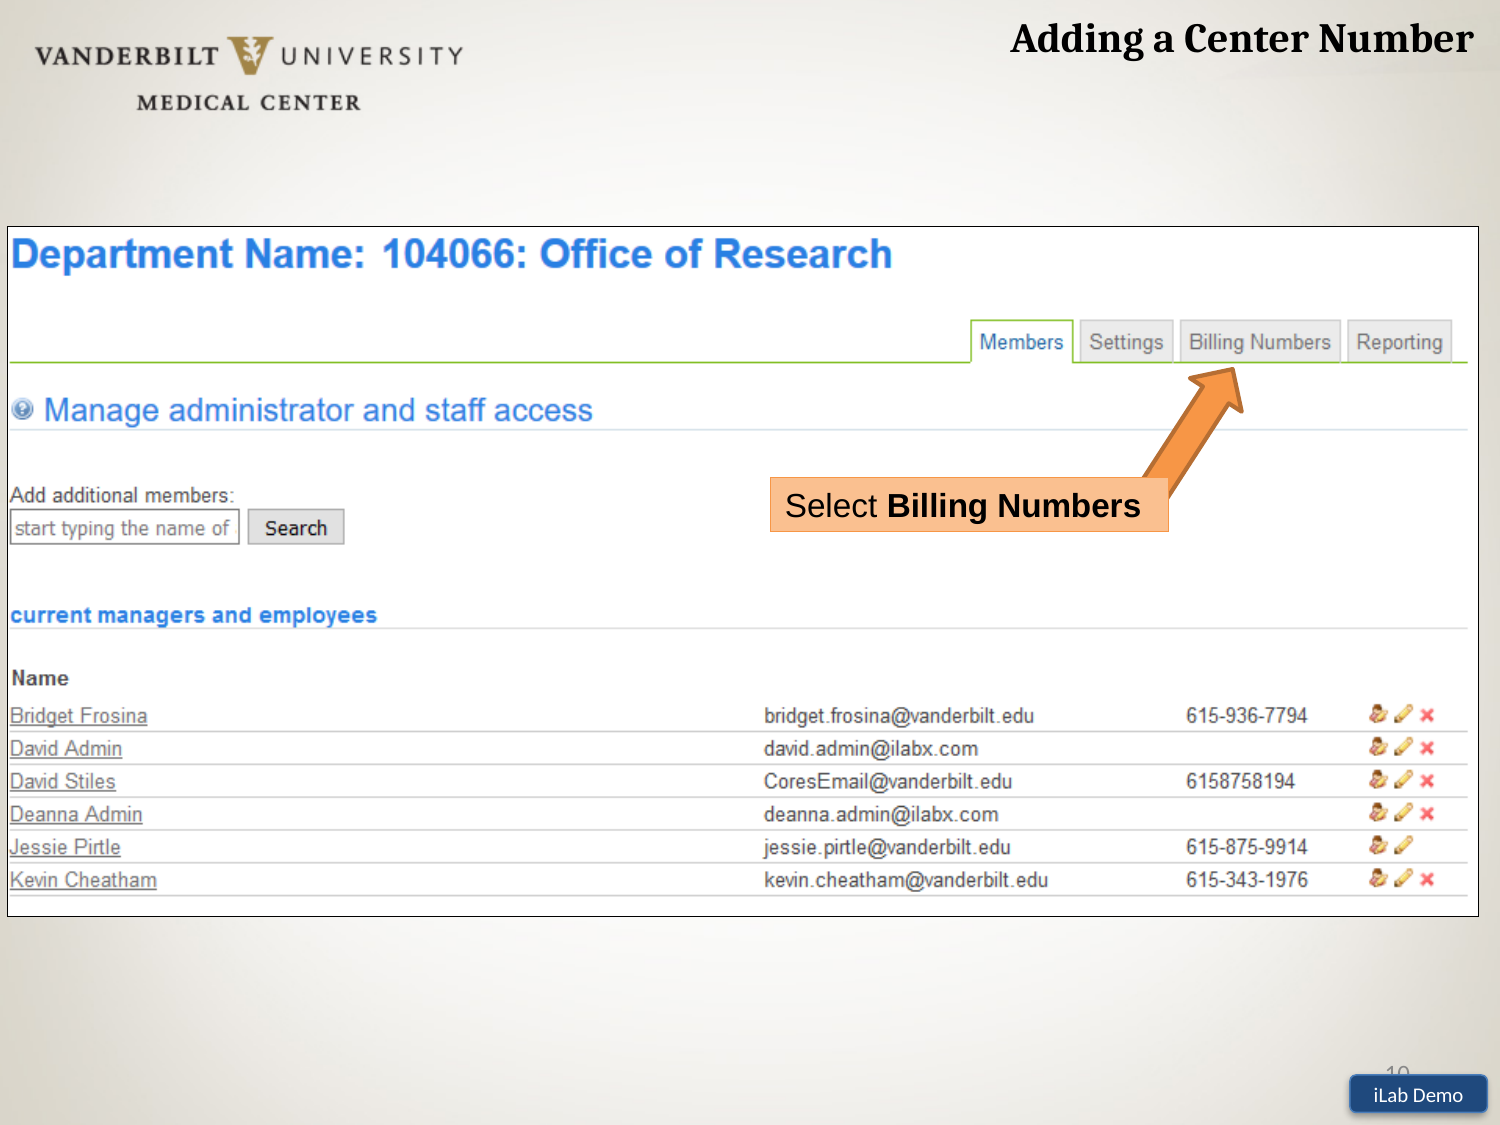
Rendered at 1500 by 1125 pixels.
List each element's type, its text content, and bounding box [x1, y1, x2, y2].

text_box Adding a Center Number [960, 3, 1500, 91]
slide_number 10 [1074, 1042, 1425, 1103]
text_box iLab Demo [1349, 1074, 1489, 1114]
picture [0, 0, 1500, 1125]
